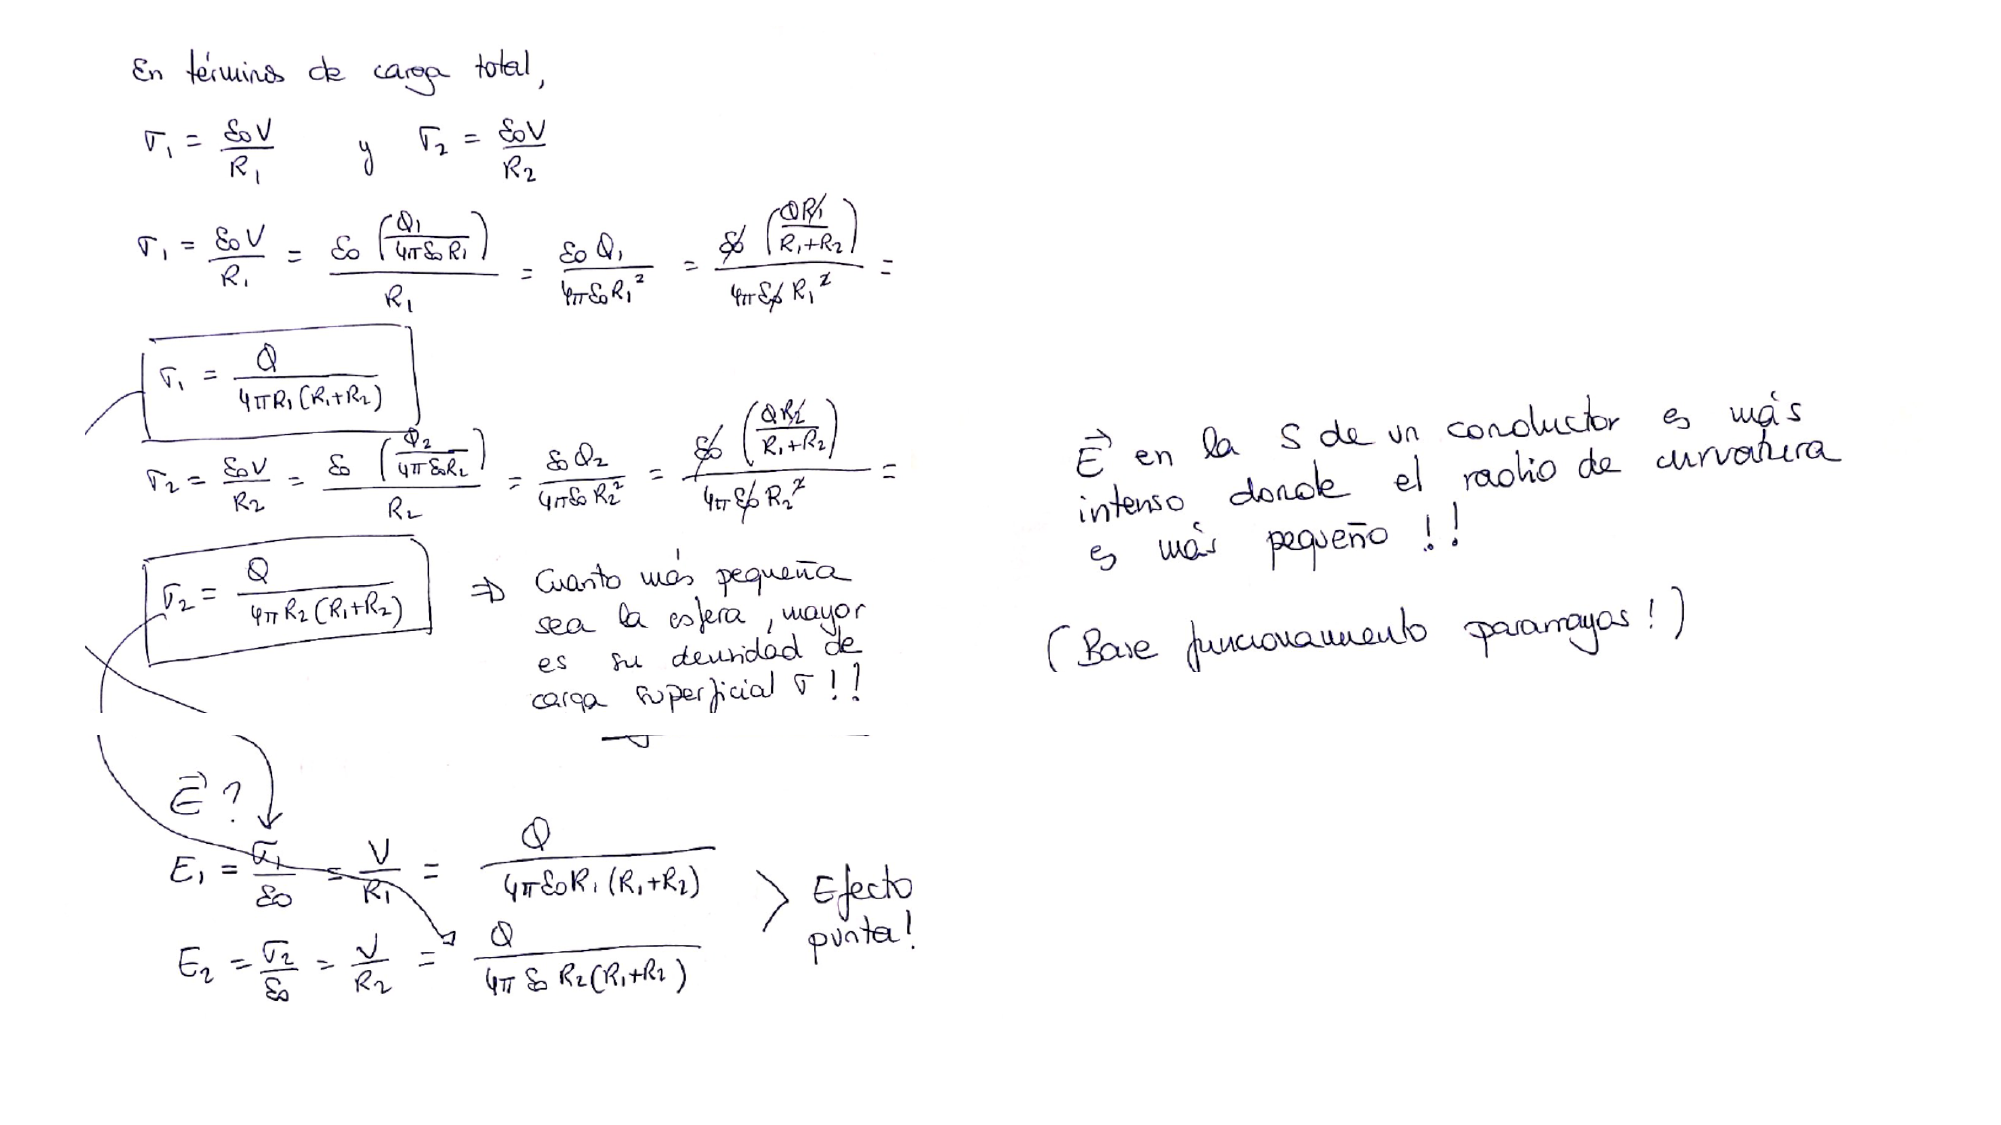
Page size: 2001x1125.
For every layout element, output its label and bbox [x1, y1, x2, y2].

picture [60, 735, 1021, 1019]
picture [84, 25, 1926, 713]
